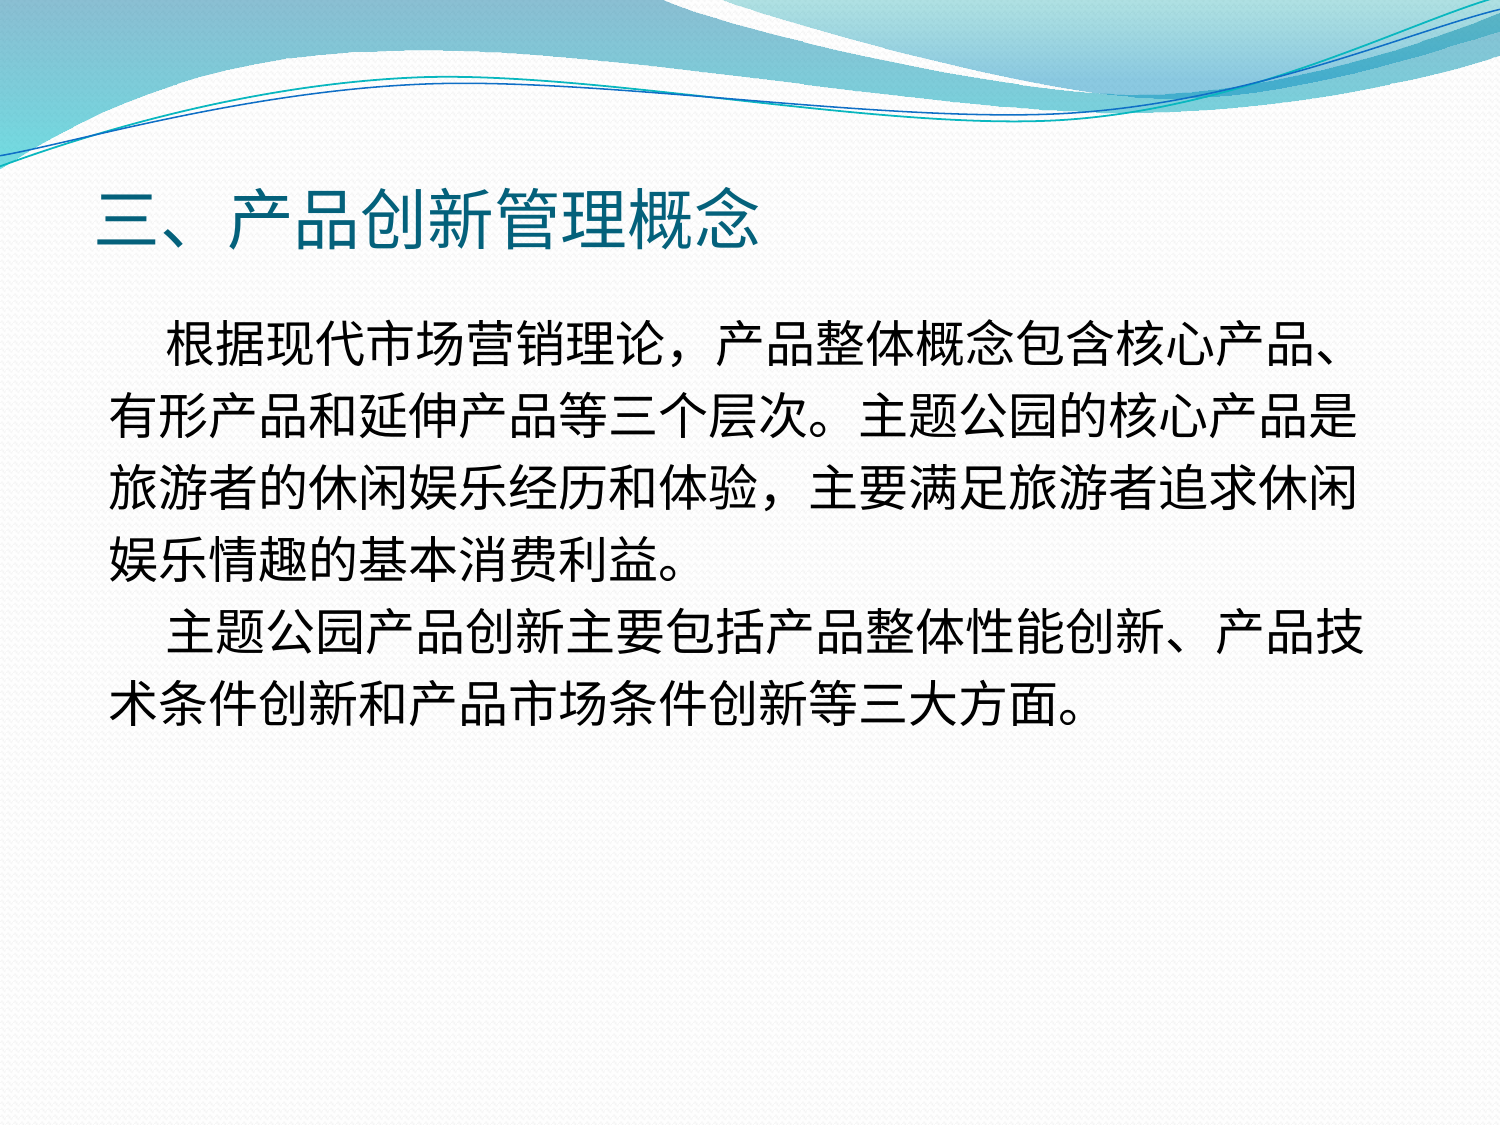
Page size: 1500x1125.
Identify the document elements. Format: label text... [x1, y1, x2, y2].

title 三、产品创新管理概念 [93, 70, 1444, 258]
text_box 根据现代市场营销理论，产品整体概念包含核心产品、有形产品和延伸产品等三个层次。主题公园的核心产品是旅游者的休闲娱乐经历和体验，主要满足旅游者追求休闲娱乐情趣的基本消费利益。 主题公园产品创新主要包括产品整体性能创新、产品技术条件创新和产品市场条件创新等三大方面。 [93, 292, 1407, 740]
